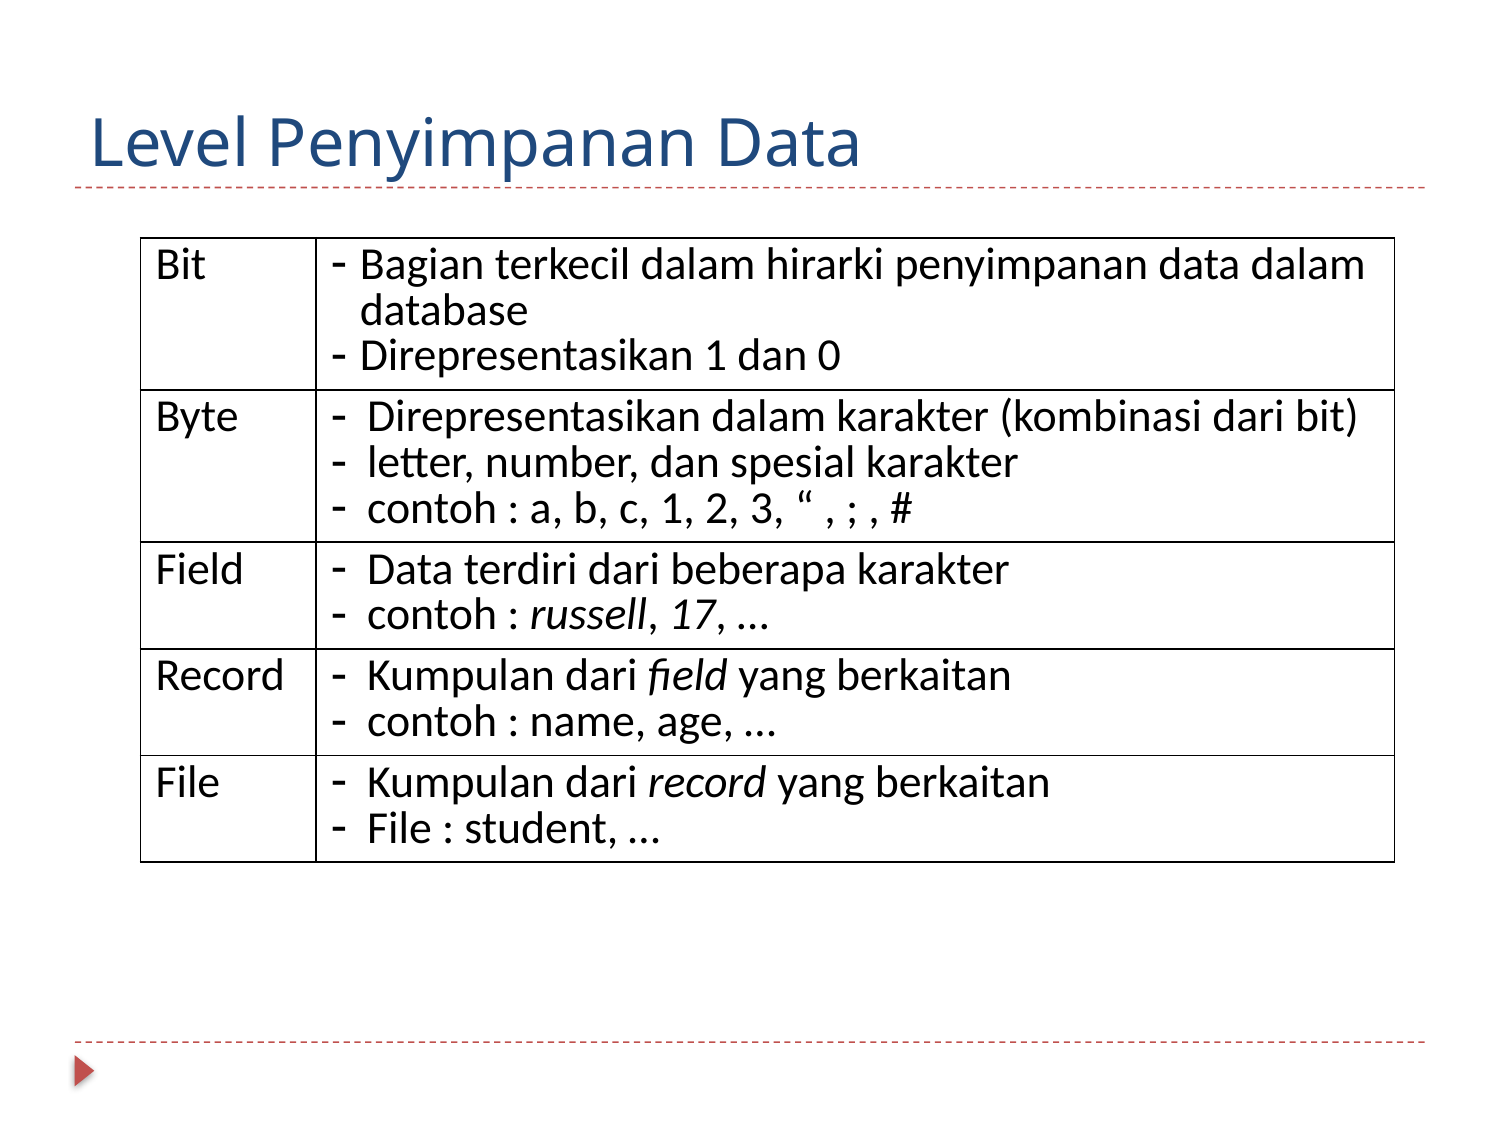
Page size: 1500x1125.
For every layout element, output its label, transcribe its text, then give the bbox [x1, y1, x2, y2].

table_cell Field [141, 543, 315, 648]
table_header Bit [141, 239, 315, 389]
table_header Bagian terkecil dalam hirarki penyimpanan data dalam database Direpresentasikan 1 dan 0 [317, 239, 1394, 389]
table_cell Direpresentasikan dalam karakter (kombinasi dari bit) letter, number, dan spesial karakter contoh : a, b, c, 1, 2, 3, “ , ; , # [317, 391, 1394, 541]
table_cell Kumpulan dari field yang berkaitan contoh : name, age, … [317, 650, 1394, 755]
table_cell Record [141, 650, 315, 755]
table_cell Kumpulan dari record yang berkaitan File : student, … [317, 756, 1394, 861]
table_cell File [141, 756, 315, 861]
title Level Penyimpanan Data [75, 24, 1425, 188]
table_cell Byte [141, 391, 315, 541]
table_cell Data terdiri dari beberapa karakter contoh : russell, 17, … [317, 543, 1394, 648]
